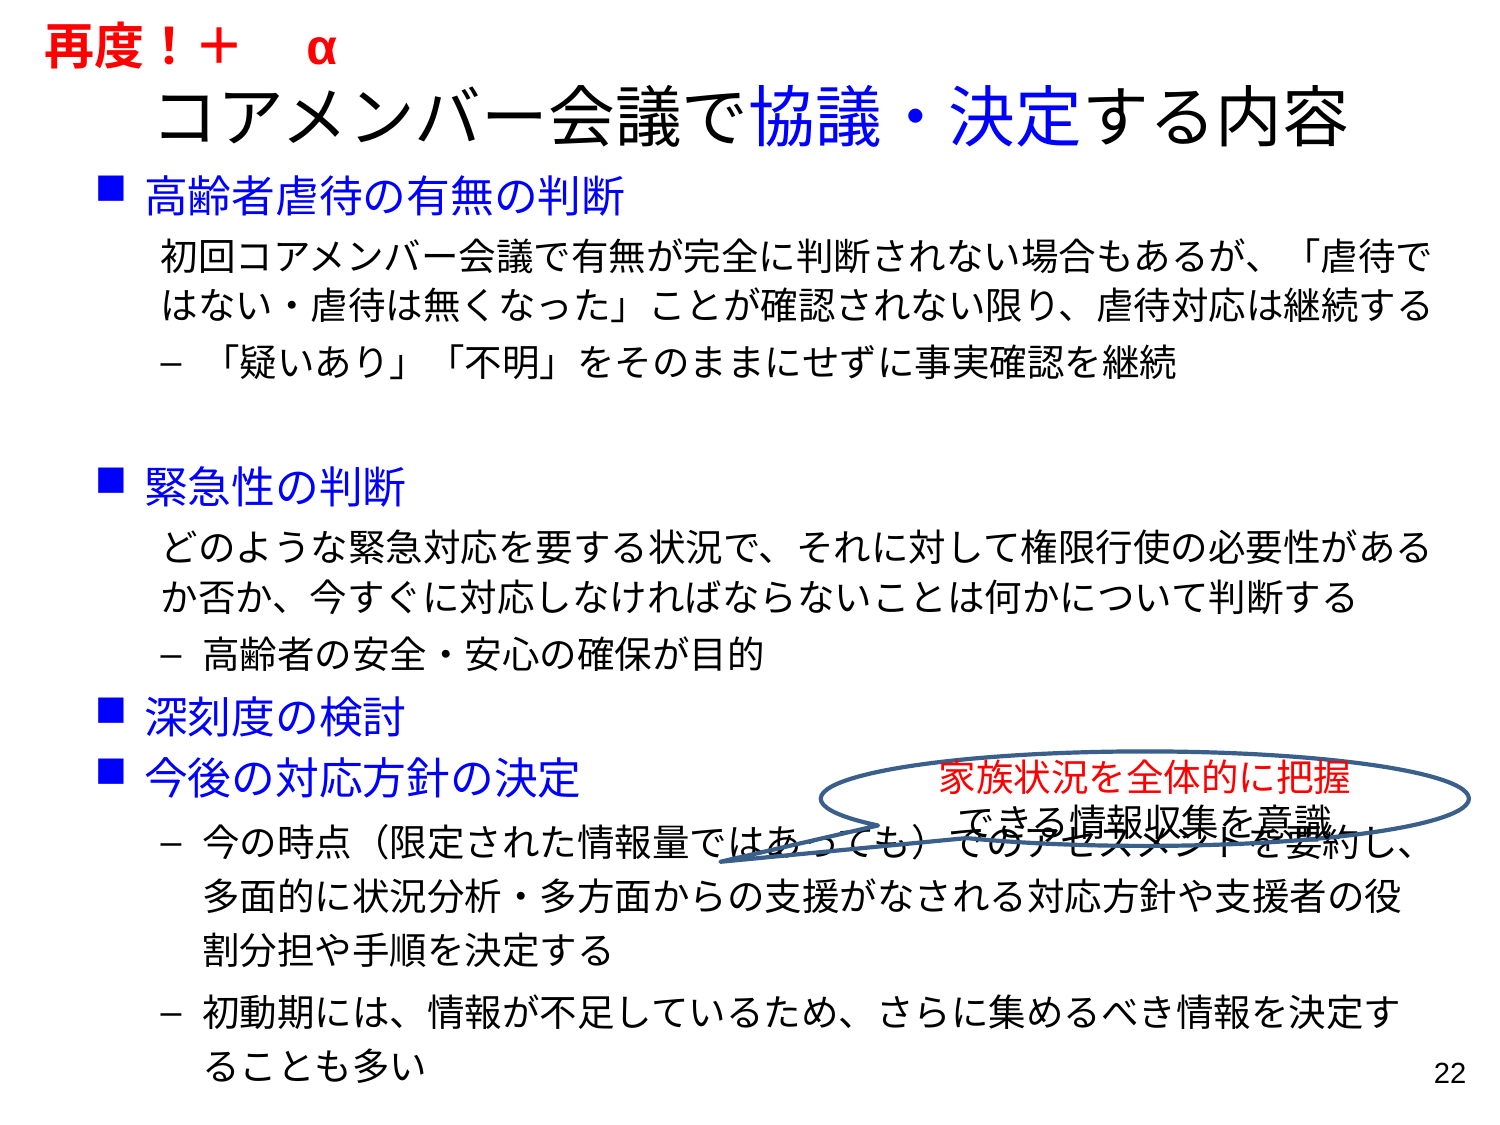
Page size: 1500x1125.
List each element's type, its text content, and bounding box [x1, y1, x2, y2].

title コアメンバー会議で協議・決定する内容 [75, 20, 1426, 209]
text_box 家族状況を全体的に把握できる情報収集を意識 [718, 749, 1471, 864]
slide_number 22 [1452, 1046, 1500, 1107]
text_box 再度！＋ α [29, 7, 467, 82]
list 高齢者虐待の有無の判断 初回コアメンバー会議で有無が完全に判断されない場合もあるが、「虐待ではない・虐待は無くなった」ことが確認されない限り、虐待対応は継続する 「疑いあり」「不明」をそのままにせずに事実確認を継続 緊急性の判断 どのような緊急対応を要する状況で、それに対して権限行使の必要性があるか否か、今すぐに対応しなければならないことは何かについて判断する 高齢者の安全・安心の確保が目的 深刻度の検討 今後の対応方針の決定 今の時点（限定された情報量ではあっても）でのアセスメントを要約し、多面的に状況分析・多方面からの支援がなされる対応方針や支援者の役割分担や手順を決定する 初動期には、情報が不足しているため、さらに集めるべき情報を決定することも多い [79, 160, 1452, 1125]
